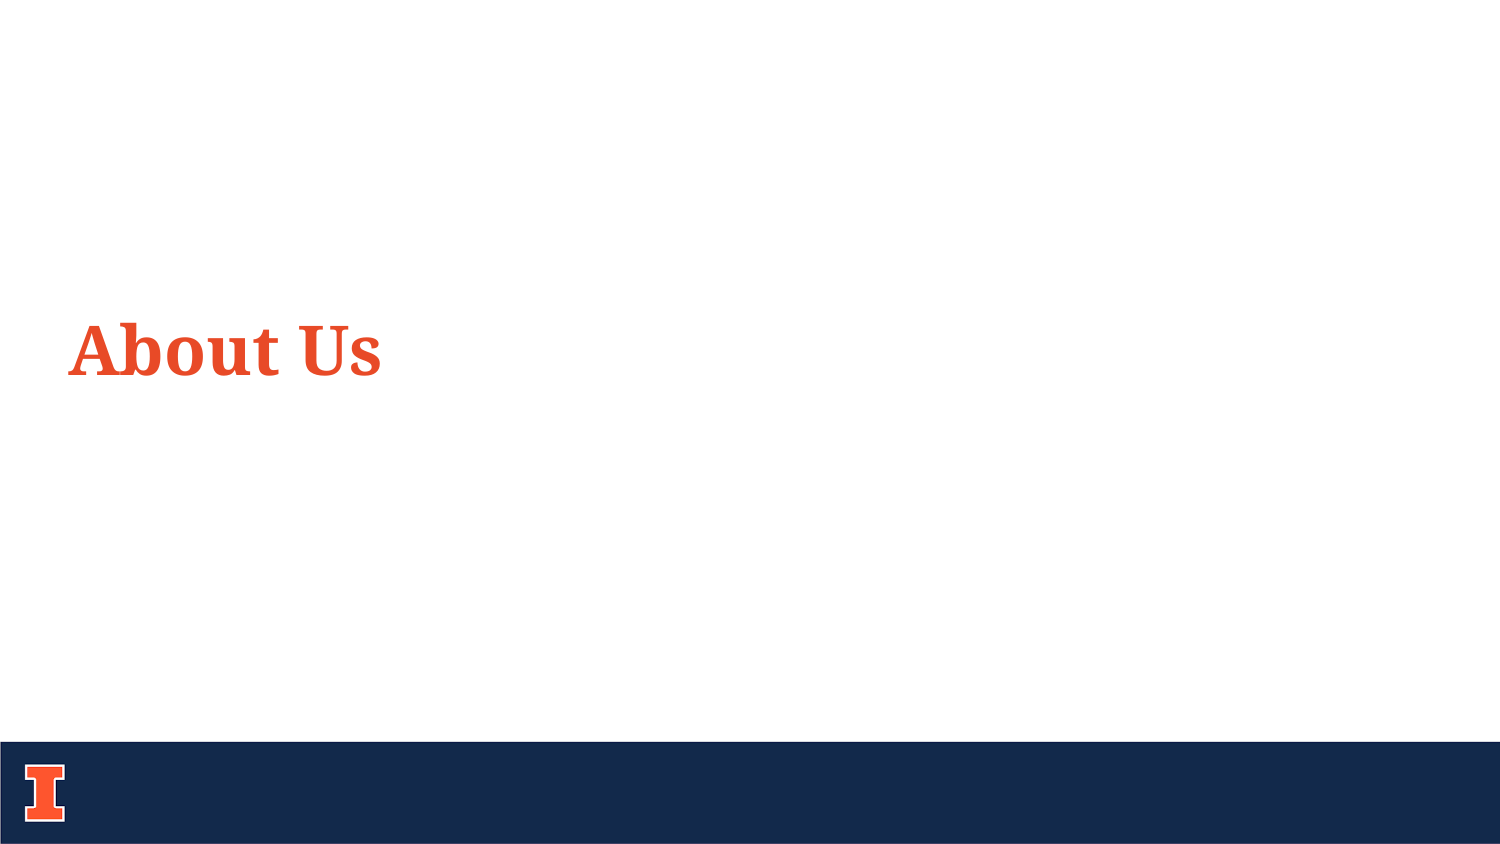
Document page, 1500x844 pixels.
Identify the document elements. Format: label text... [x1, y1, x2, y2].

title About Us [56, 283, 1455, 422]
picture [0, 0, 1500, 844]
